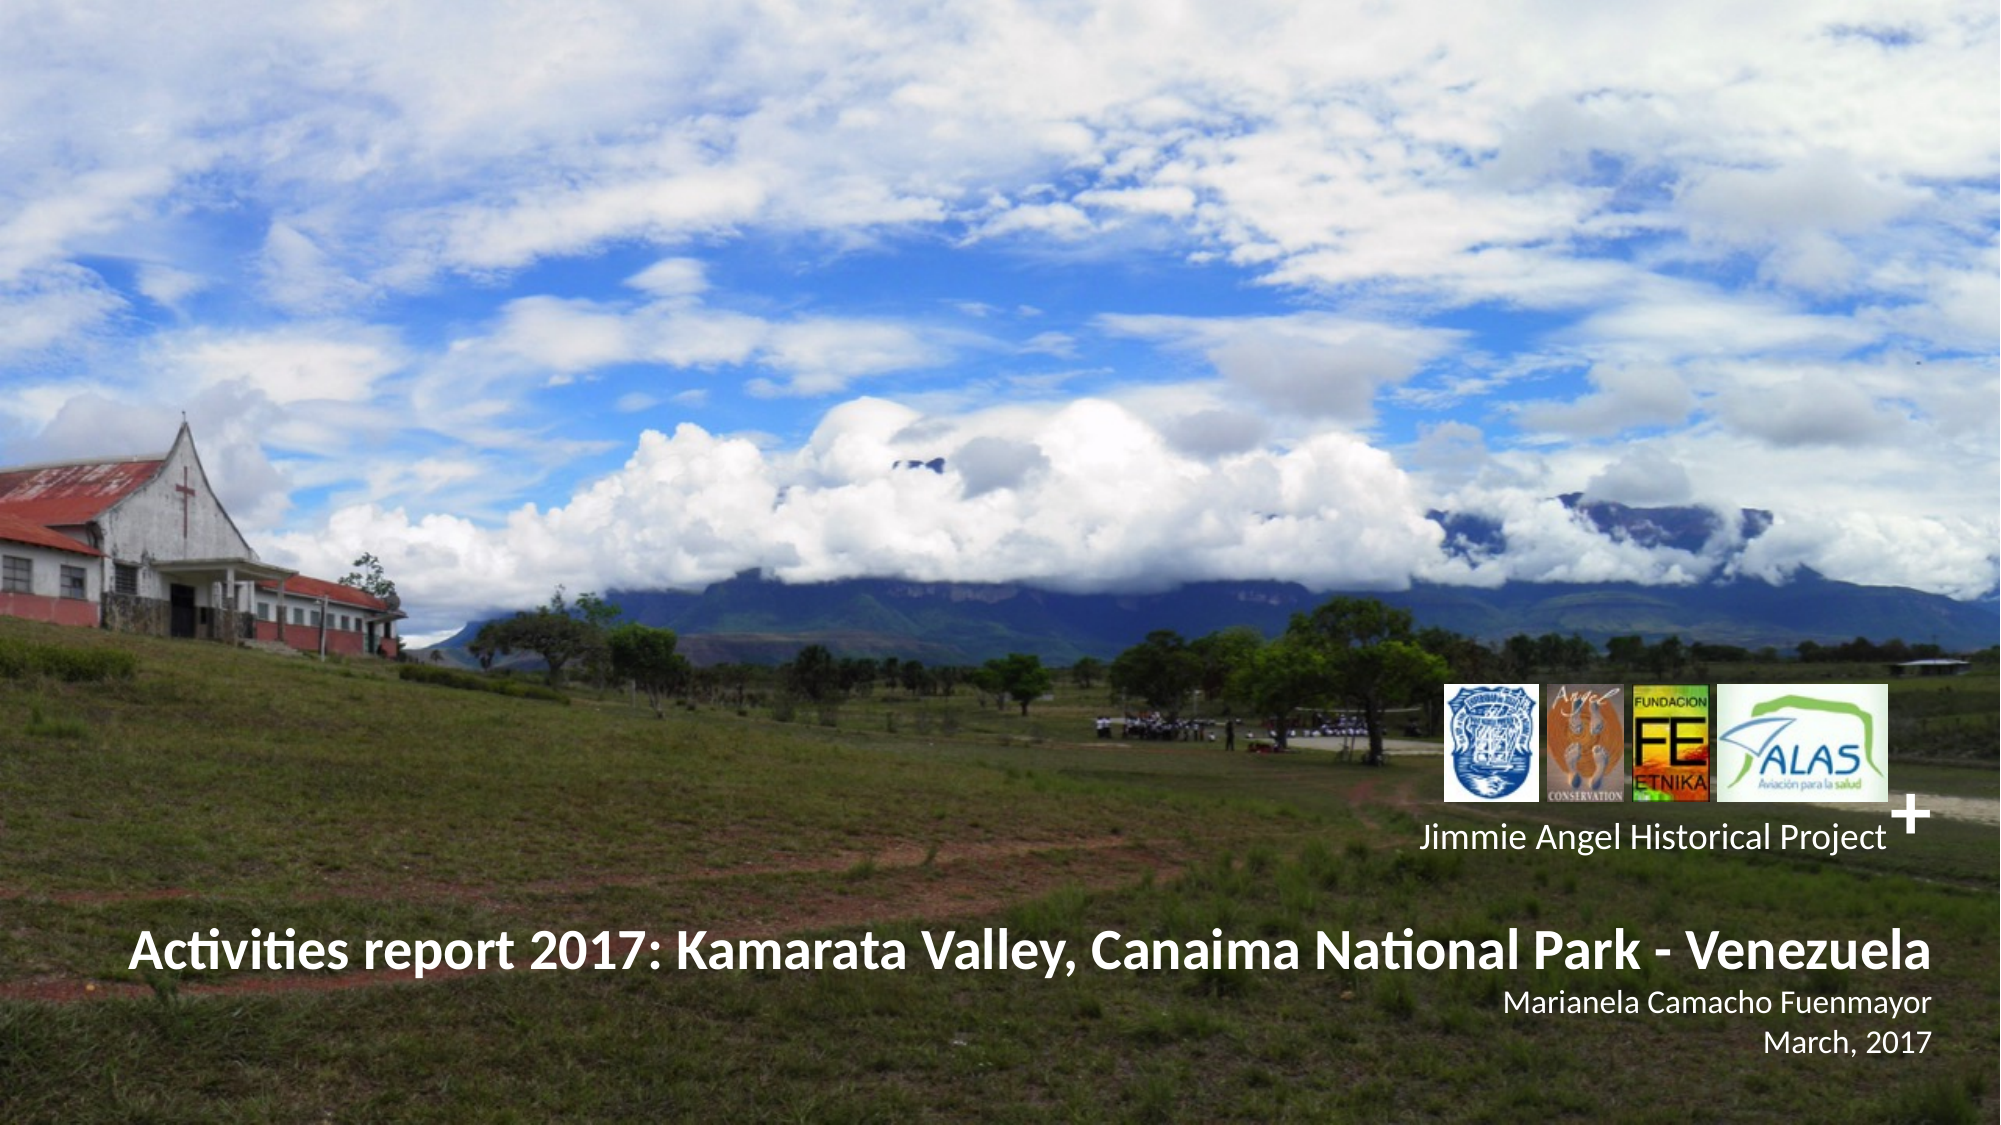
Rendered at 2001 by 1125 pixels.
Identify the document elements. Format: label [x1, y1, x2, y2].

picture [0, 0, 2000, 1125]
text_box [1444, 684, 1888, 802]
